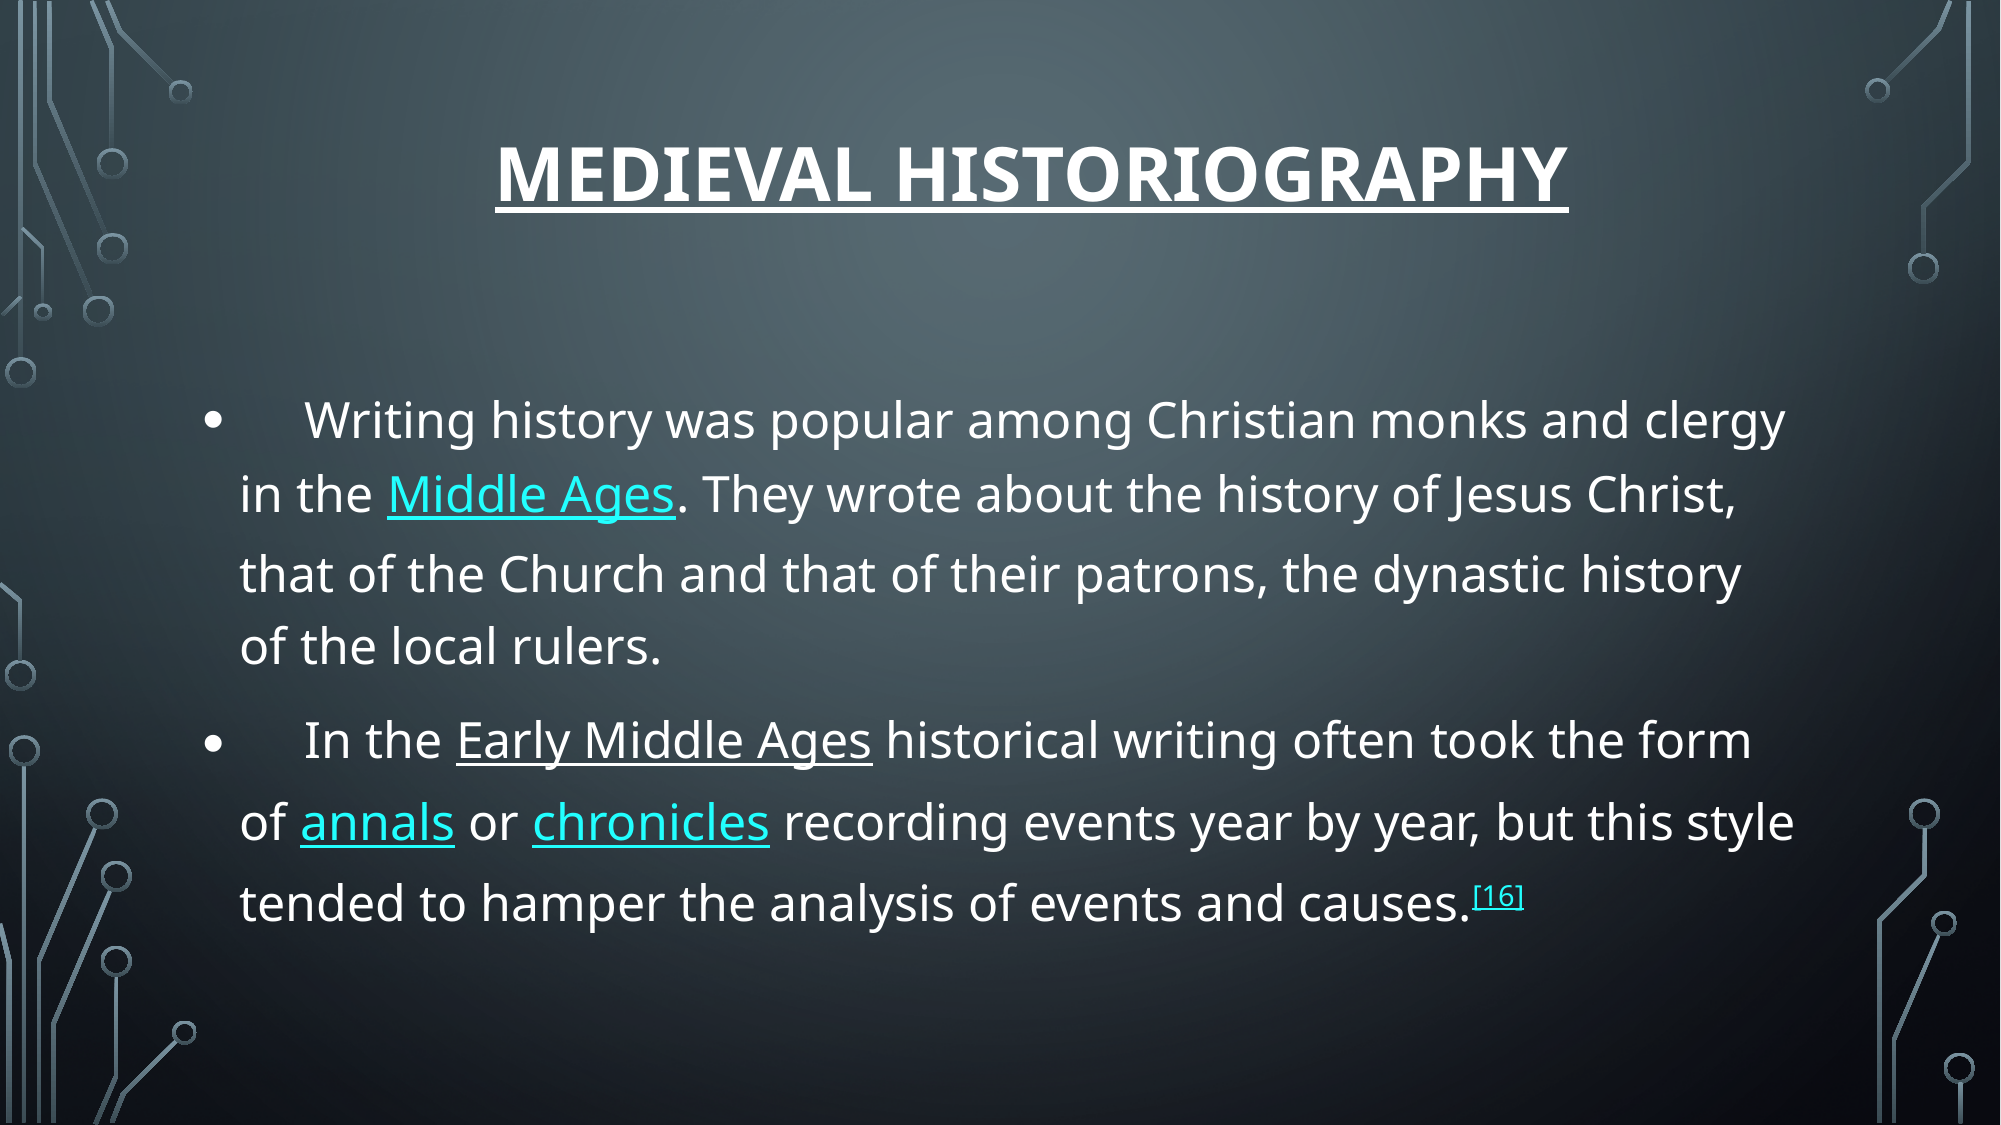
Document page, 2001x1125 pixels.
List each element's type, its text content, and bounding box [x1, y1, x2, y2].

list Writing history was popular among Christian monks and clergy in the Middle Ages. They wrote about the history of Jesus Christ, that of the Church and that of their patrons, the dynastic history of the local rulers. In the Early Middle Ages historical writing often took the form of annals or chronicles recording events year by year, but this style tended to hamper the analysis of events and causes.[16] [187, 369, 1813, 950]
title Medieval Historiography [187, 101, 1813, 344]
